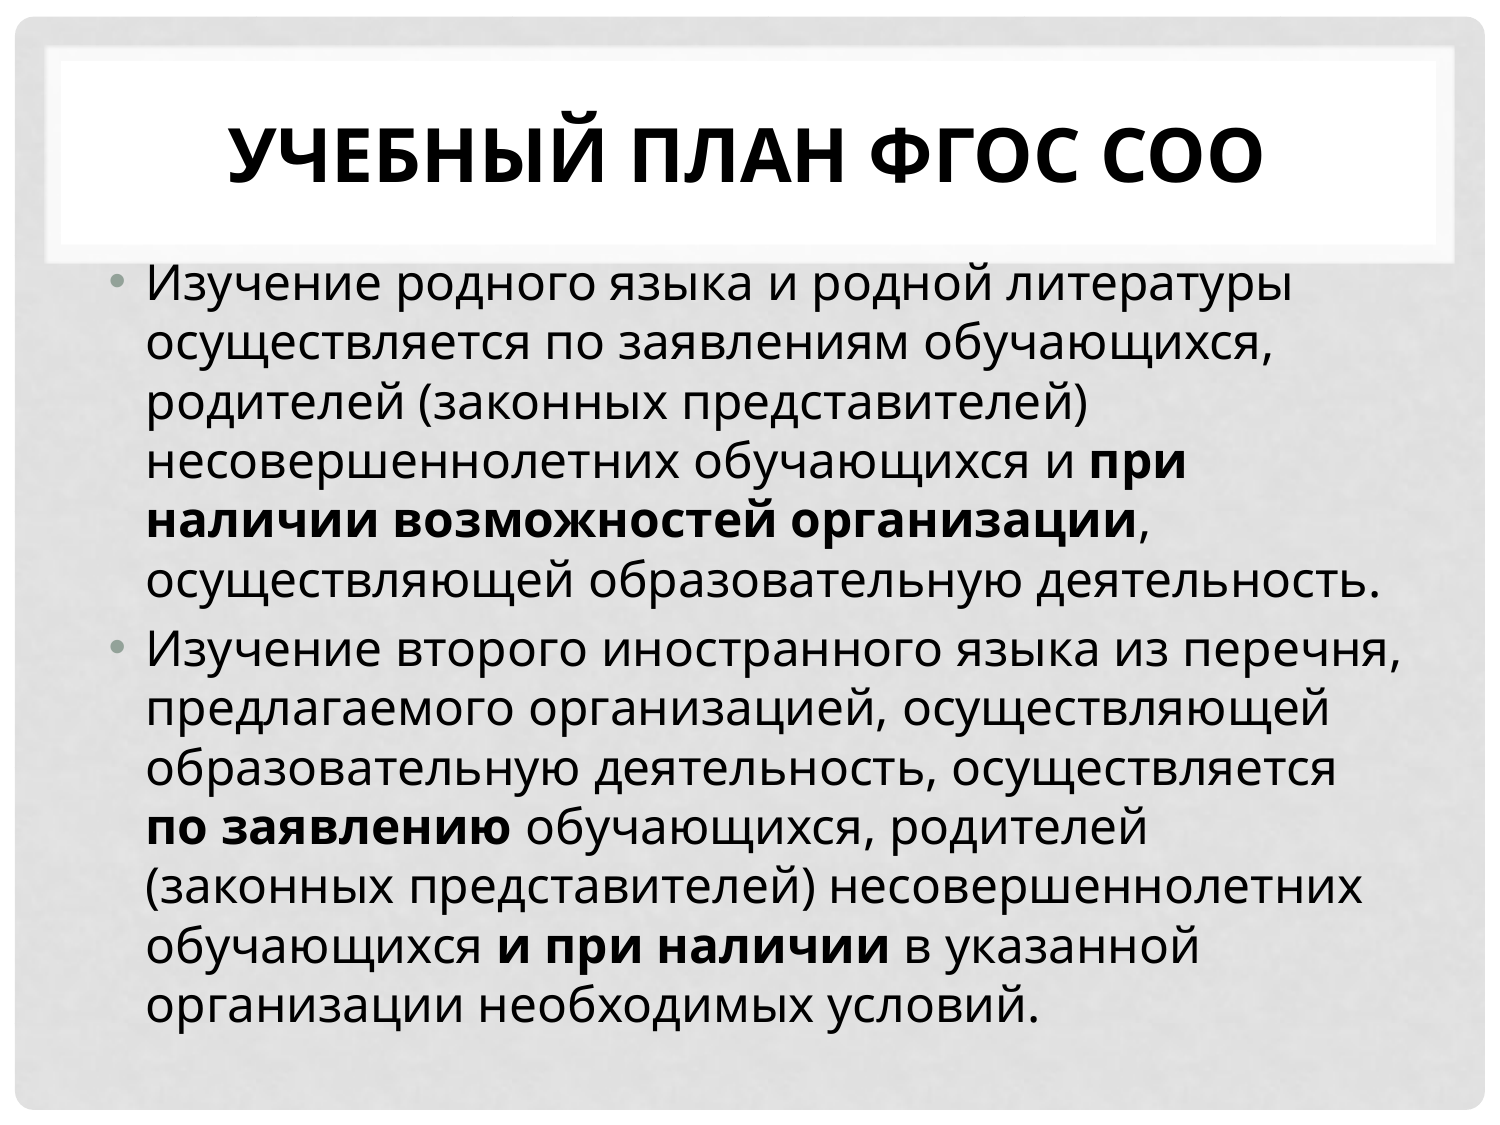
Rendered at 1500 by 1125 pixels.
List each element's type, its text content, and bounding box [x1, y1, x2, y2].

list Изучение родного языка и родной литературы осуществляется по заявлениям обучающихся, родителей (законных представителей) несовершеннолетних обучающихся и при наличии возможностей организации, осуществляющей образовательную деятельность. Изучение второго иностранного языка из перечня, предлагаемого организацией, осуществляющей образовательную деятельность, осуществляется по заявлению обучающихся, родителей (законных представителей) несовершеннолетних обучающихся и при наличии в указанной организации необходимых условий. [75, 243, 1425, 1059]
title Учебный план ФГОС СОО [69, 66, 1425, 238]
